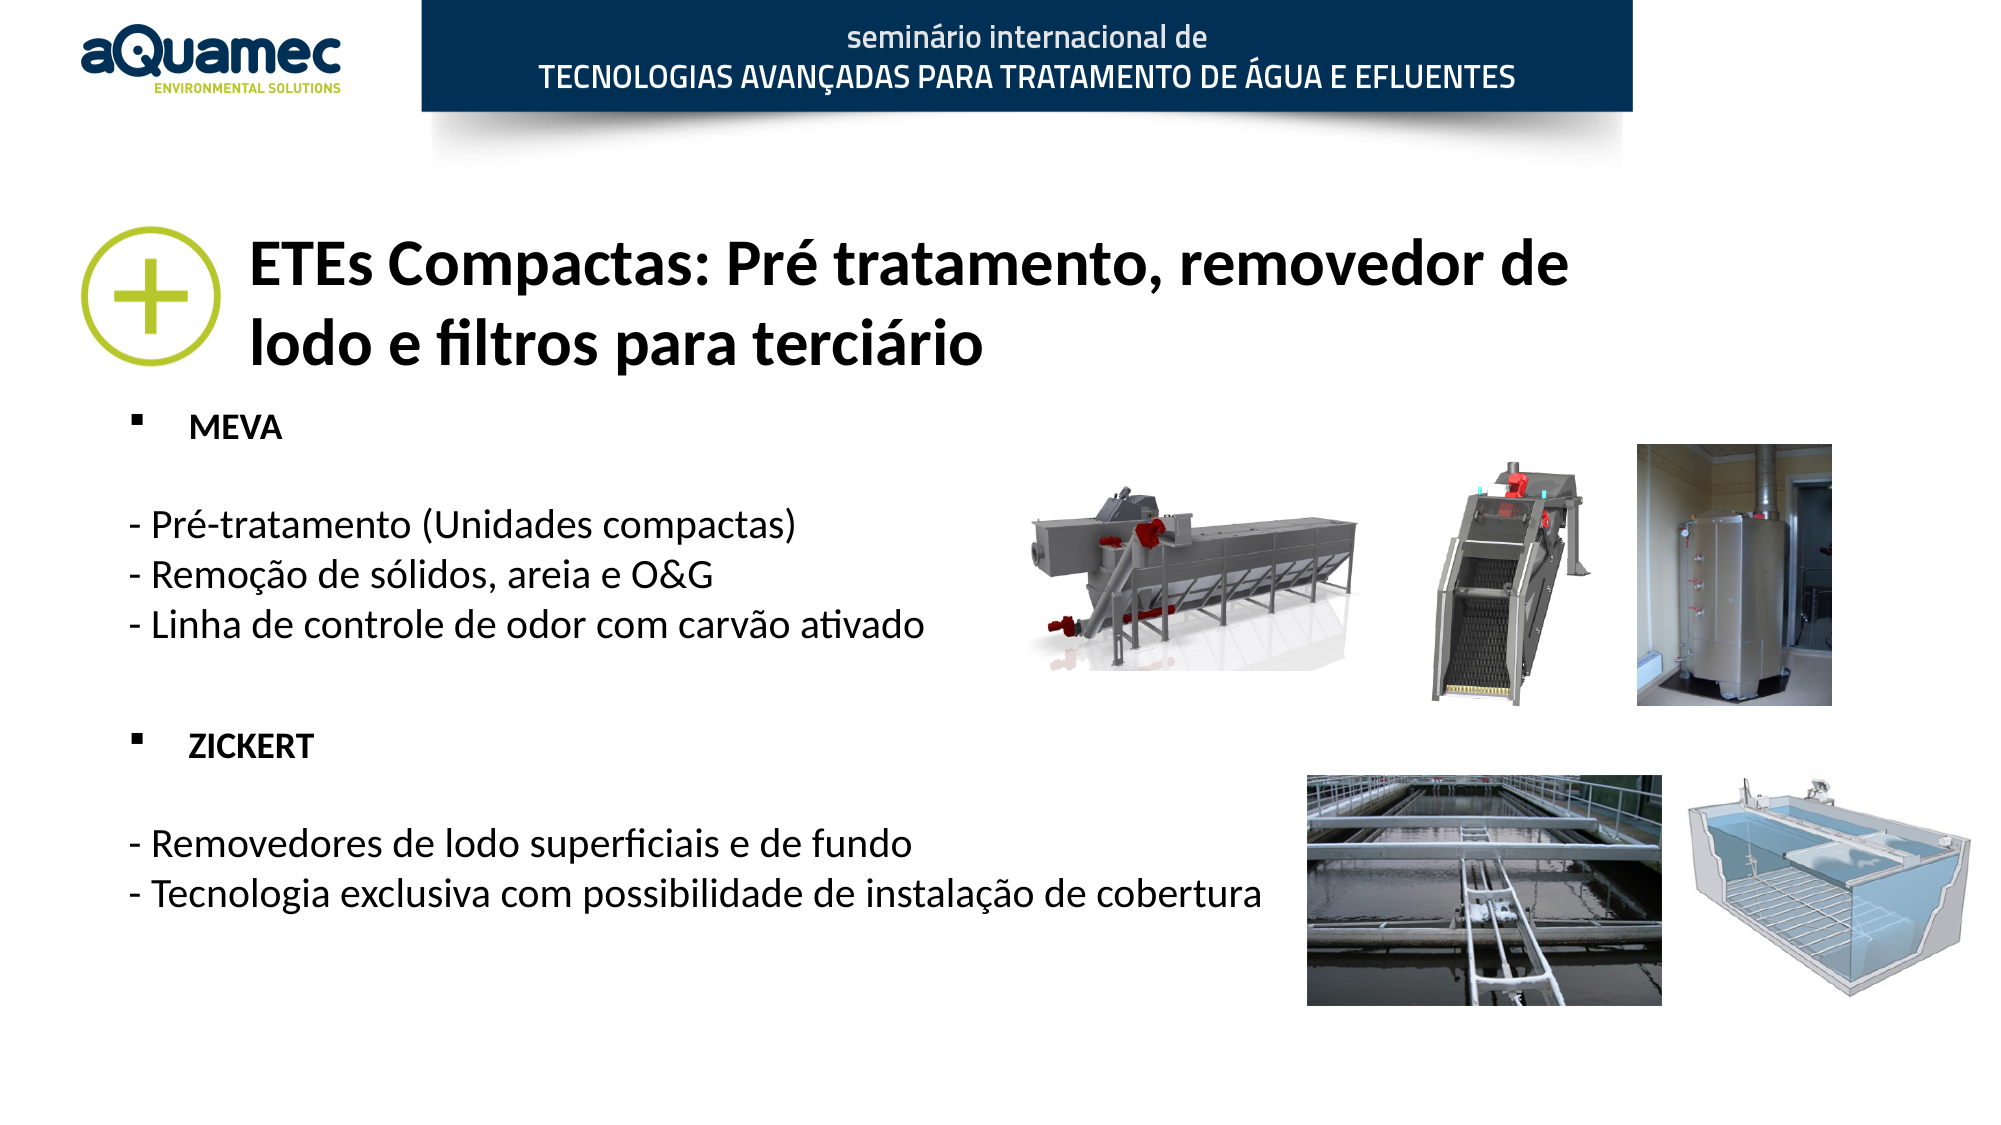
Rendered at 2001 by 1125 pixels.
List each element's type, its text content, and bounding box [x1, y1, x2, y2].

text_box ETEs Compactas: Pré tratamento, removedor de lodo e filtros para terciário [234, 211, 1637, 386]
picture [0, 0, 2000, 1125]
text_box ZICKERT - Removedores de lodo superficiais e de fundo - Tecnologia exclusiva com possibilidade de instalação de cobertura [114, 668, 1308, 974]
text_box MEVA - Pré-tratamento (Unidades compactas) - Remoção de sólidos, areia e O&G - Linha de controle de odor com carvão ativado [114, 349, 1071, 668]
